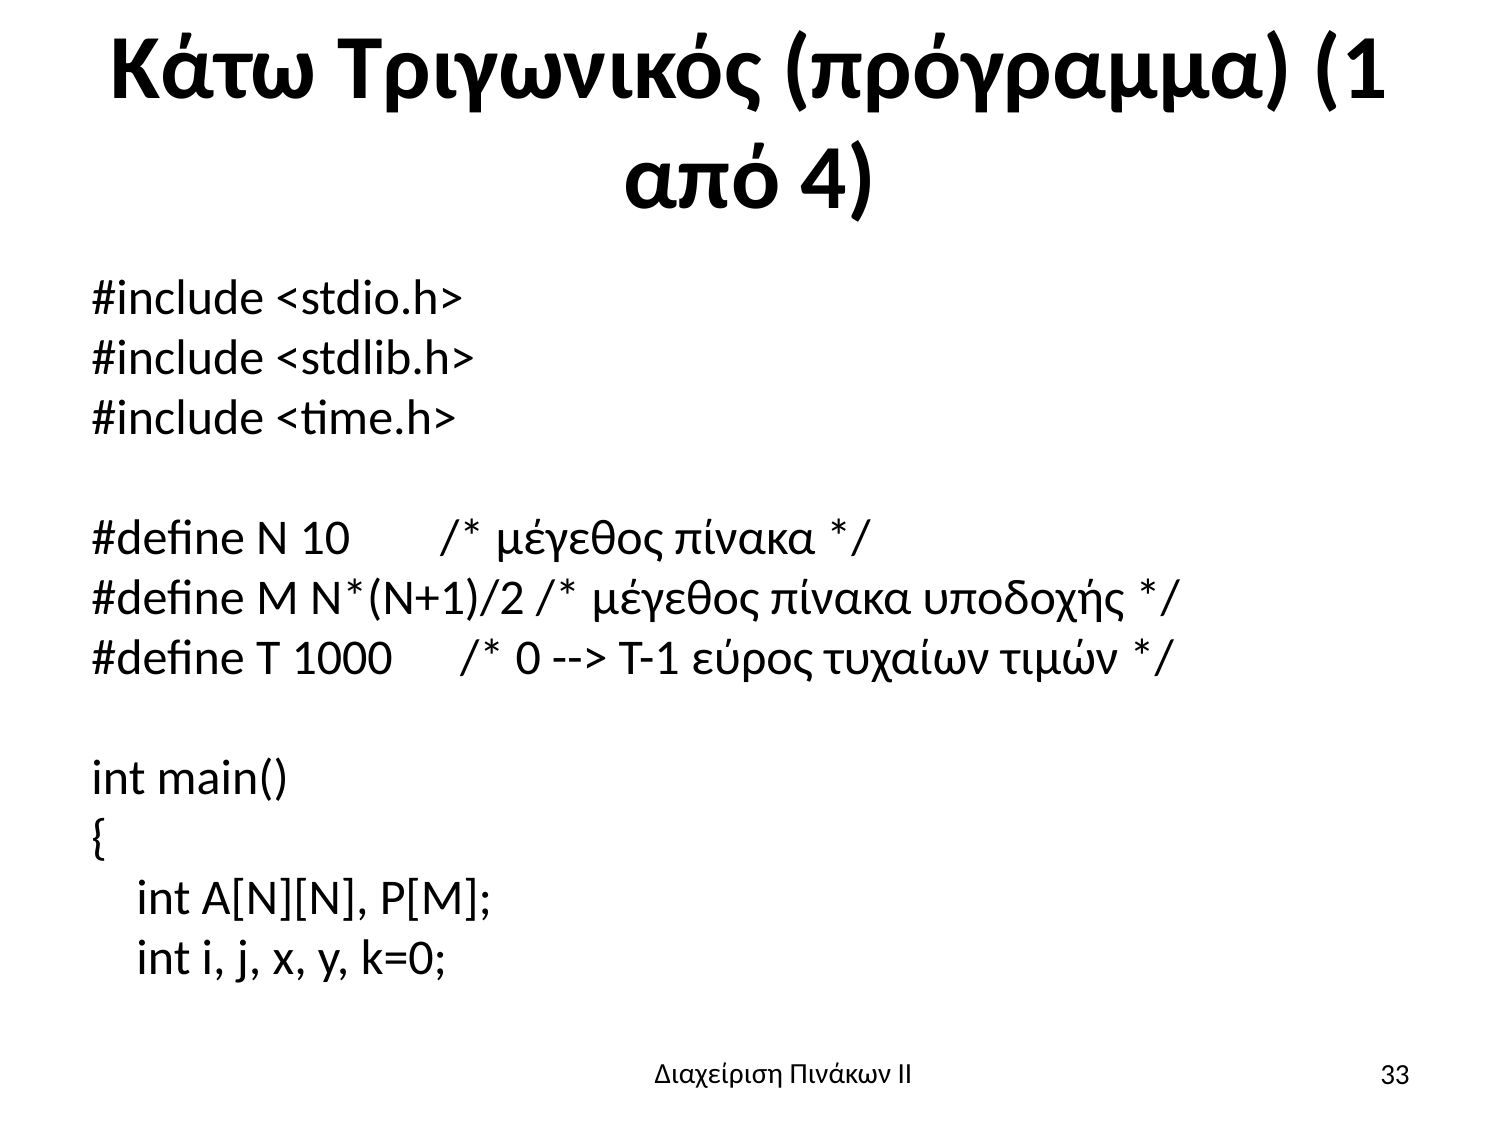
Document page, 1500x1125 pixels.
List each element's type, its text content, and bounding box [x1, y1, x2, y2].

title Κάτω Τριγωνικός (πρόγραμμα) (1 από 4) [53, 13, 1447, 220]
slide_number 33 [1074, 1042, 1425, 1103]
text_box #include <stdio.h> #include <stdlib.h> #include <time.h> #define N 10 /* μέγεθος πίνακα */ #define M N*(N+1)/2 /* μέγεθος πίνακα υποδοχής */ #define T 1000 /* 0 --> T-1 εύρος τυχαίων τιμών */ int main() { int A[N][N], P[M]; int i, j, x, y, k=0; [76, 257, 1424, 993]
text_box Διαχείριση Πινάκων ΙΙ [521, 1046, 1046, 1125]
